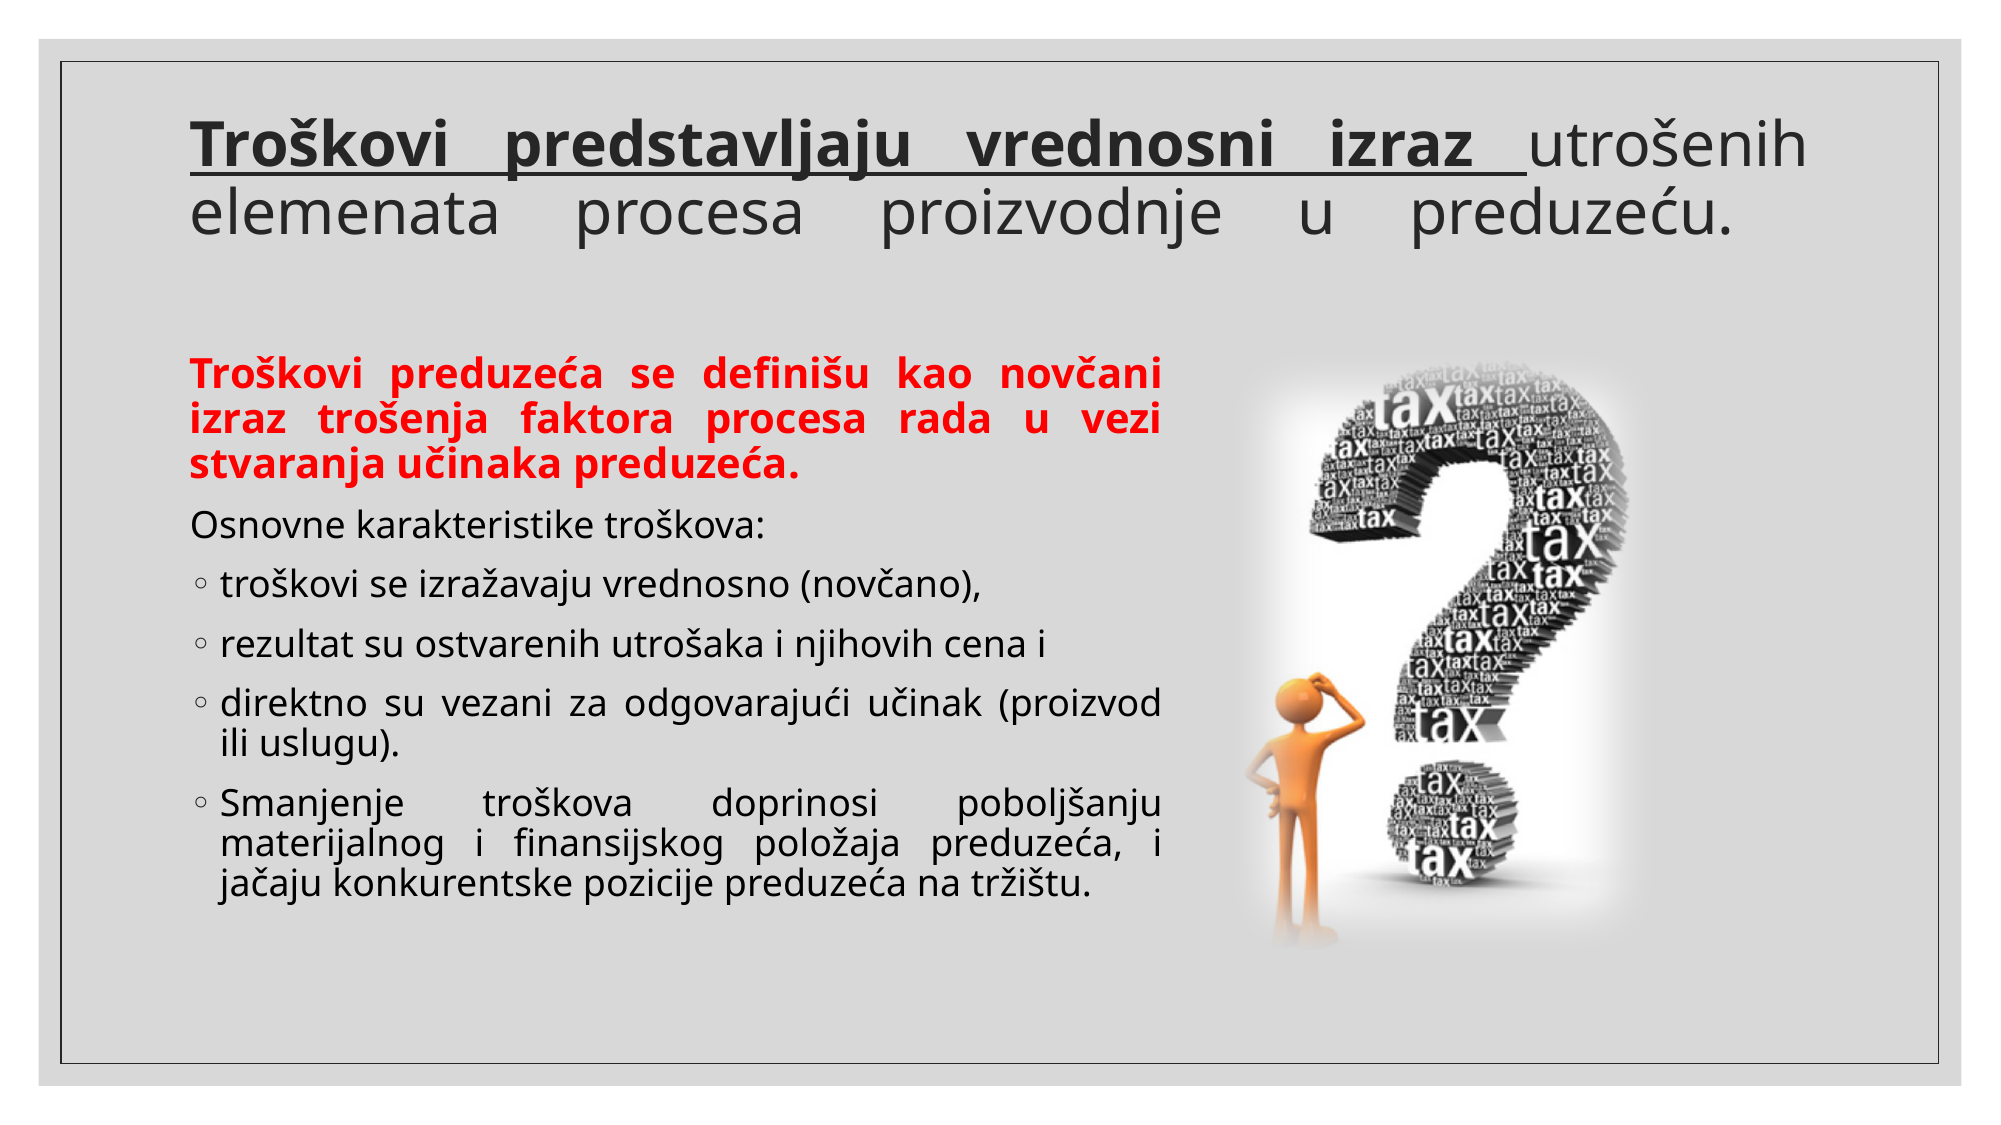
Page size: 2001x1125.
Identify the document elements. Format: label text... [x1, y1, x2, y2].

title Troškovi predstavljaju vrednosni izraz utrošenih elemenata procesa proizvodnje u preduzeću. [174, 105, 1825, 331]
picture [1222, 344, 1663, 960]
text_box Troškovi preduzeća se definišu kao novčani izraz trošenja faktora procesa rada u vezi stvaranja učinaka preduzeća. Osnovne karakteristike troškova: troškovi se izražavaju vrednosno (novčano), rezultat su ostvarenih utrošaka i njihovih cena i direktno su vezani za odgovarajući učinak (proizvod ili uslugu). Smanjenje troškova doprinosi poboljšanju materijalnog i finansijskog položaja preduzeća, i jačaju konkurentske pozicije preduzeća na tržištu. [174, 344, 1179, 960]
